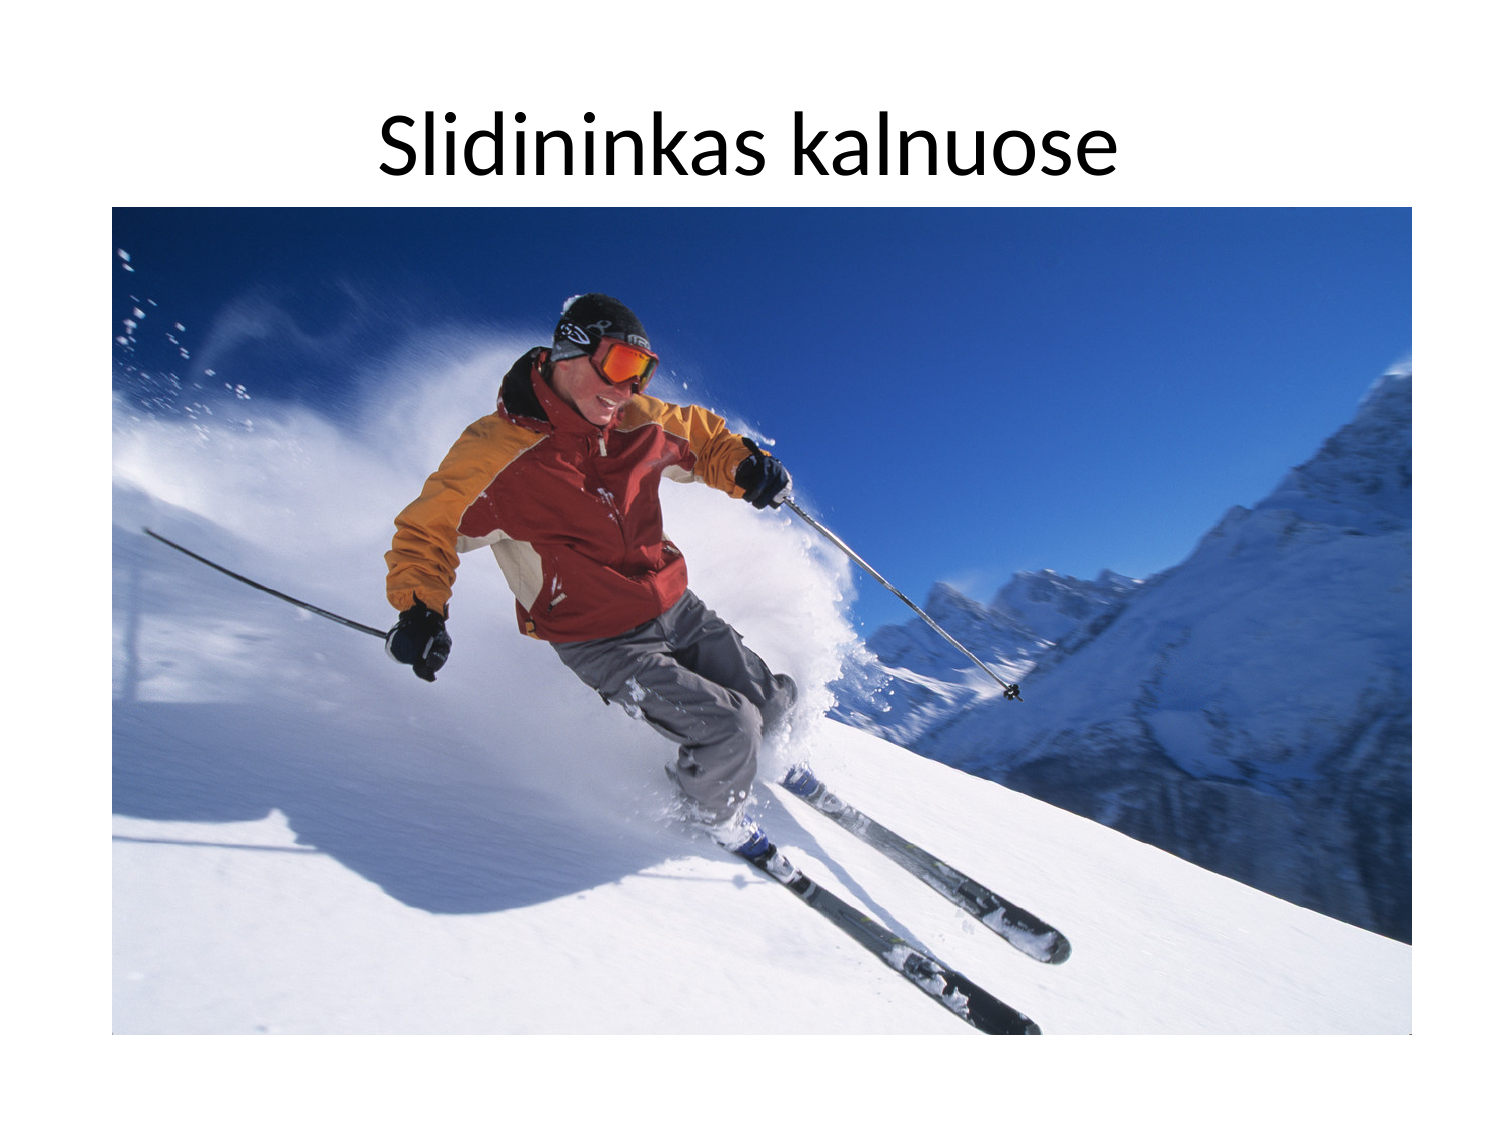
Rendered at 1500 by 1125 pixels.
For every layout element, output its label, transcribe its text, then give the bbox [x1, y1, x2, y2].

title Slidininkas kalnuose [74, 44, 1426, 233]
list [111, 207, 1412, 1036]
